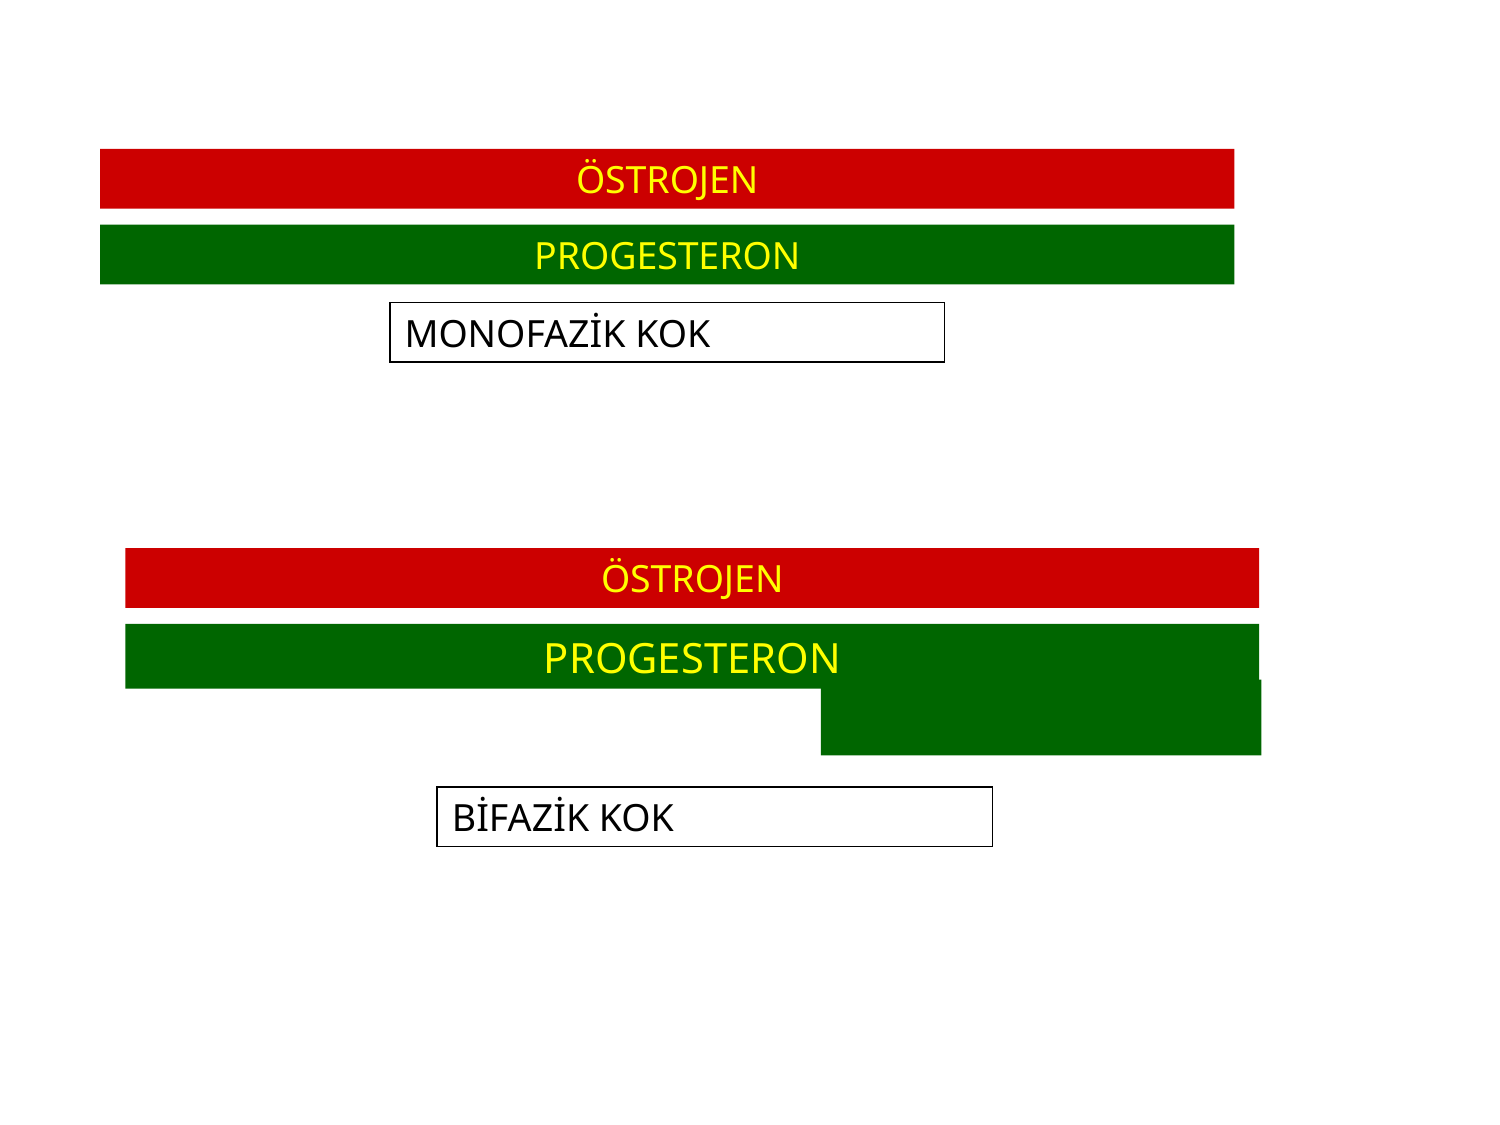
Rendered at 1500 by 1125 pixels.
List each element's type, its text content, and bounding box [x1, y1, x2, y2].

text_box ÖSTROJEN [100, 148, 1235, 209]
text_box BİFAZİK KOK [437, 786, 993, 847]
text_box PROGESTERON [100, 224, 1235, 285]
text_box PROGESTERON [125, 623, 1260, 689]
text_box ÖSTROJEN [125, 548, 1260, 608]
text_box MONOFAZİK KOK [389, 302, 945, 363]
text_box [820, 679, 1262, 756]
